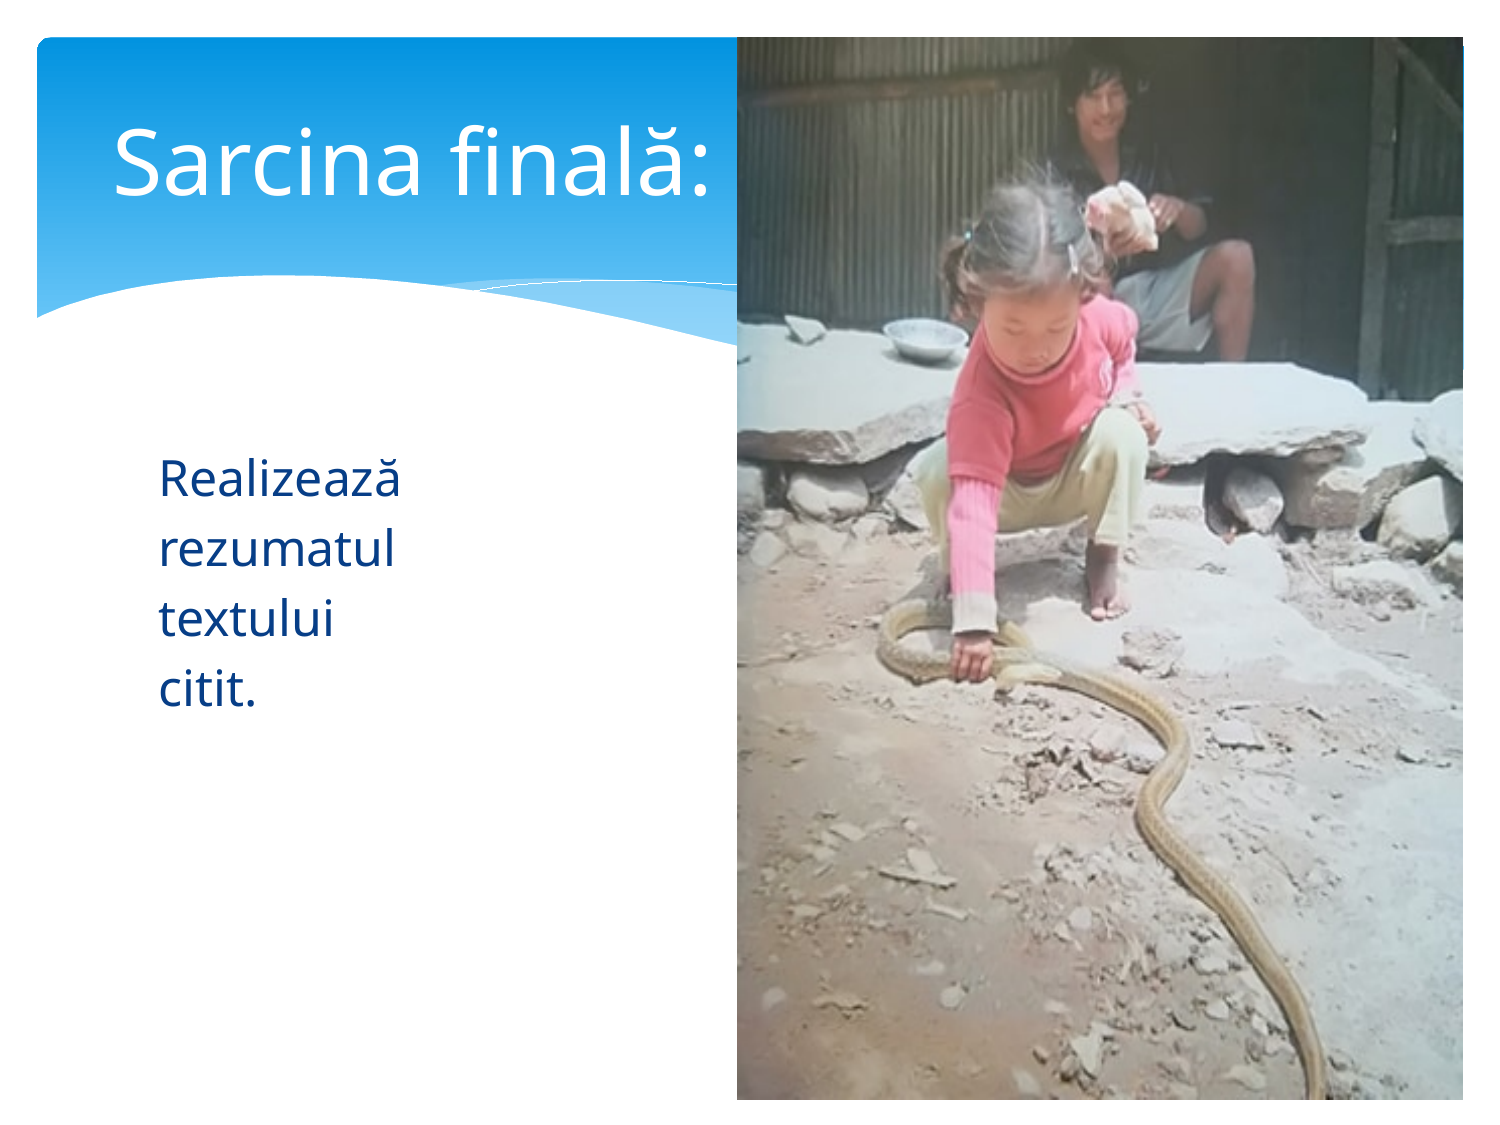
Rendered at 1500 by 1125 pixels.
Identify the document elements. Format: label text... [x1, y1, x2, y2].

picture [737, 37, 1463, 1101]
list Realizează rezumatul textului citit. [143, 438, 625, 1005]
title Sarcina finală: [75, 55, 731, 261]
